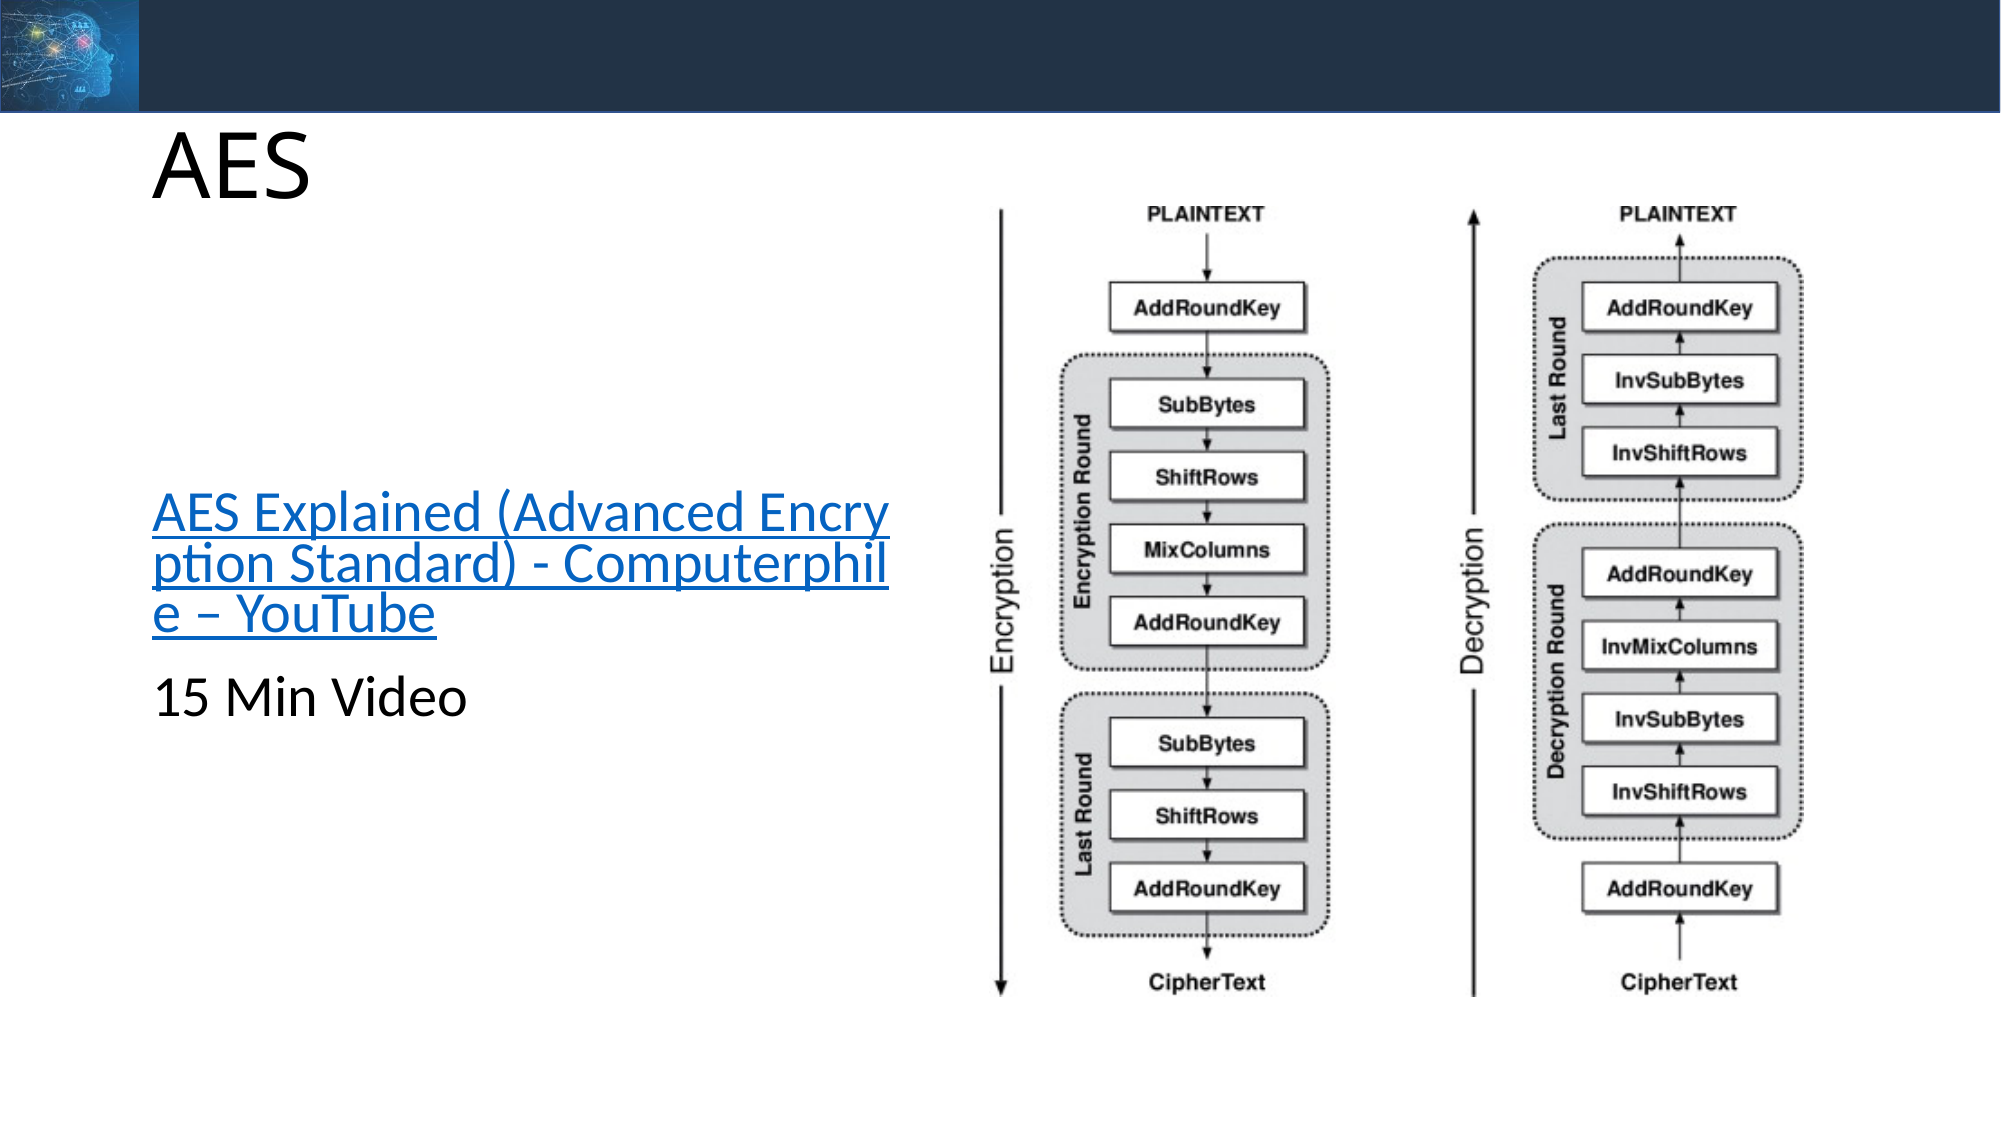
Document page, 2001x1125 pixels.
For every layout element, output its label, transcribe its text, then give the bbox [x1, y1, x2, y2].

picture [2, 0, 139, 111]
picture [989, 206, 1804, 997]
title AES [137, 59, 1863, 278]
list AES Explained (Advanced Encryption Standard) - Computerphile – YouTube 15 Min Video [137, 299, 915, 1014]
